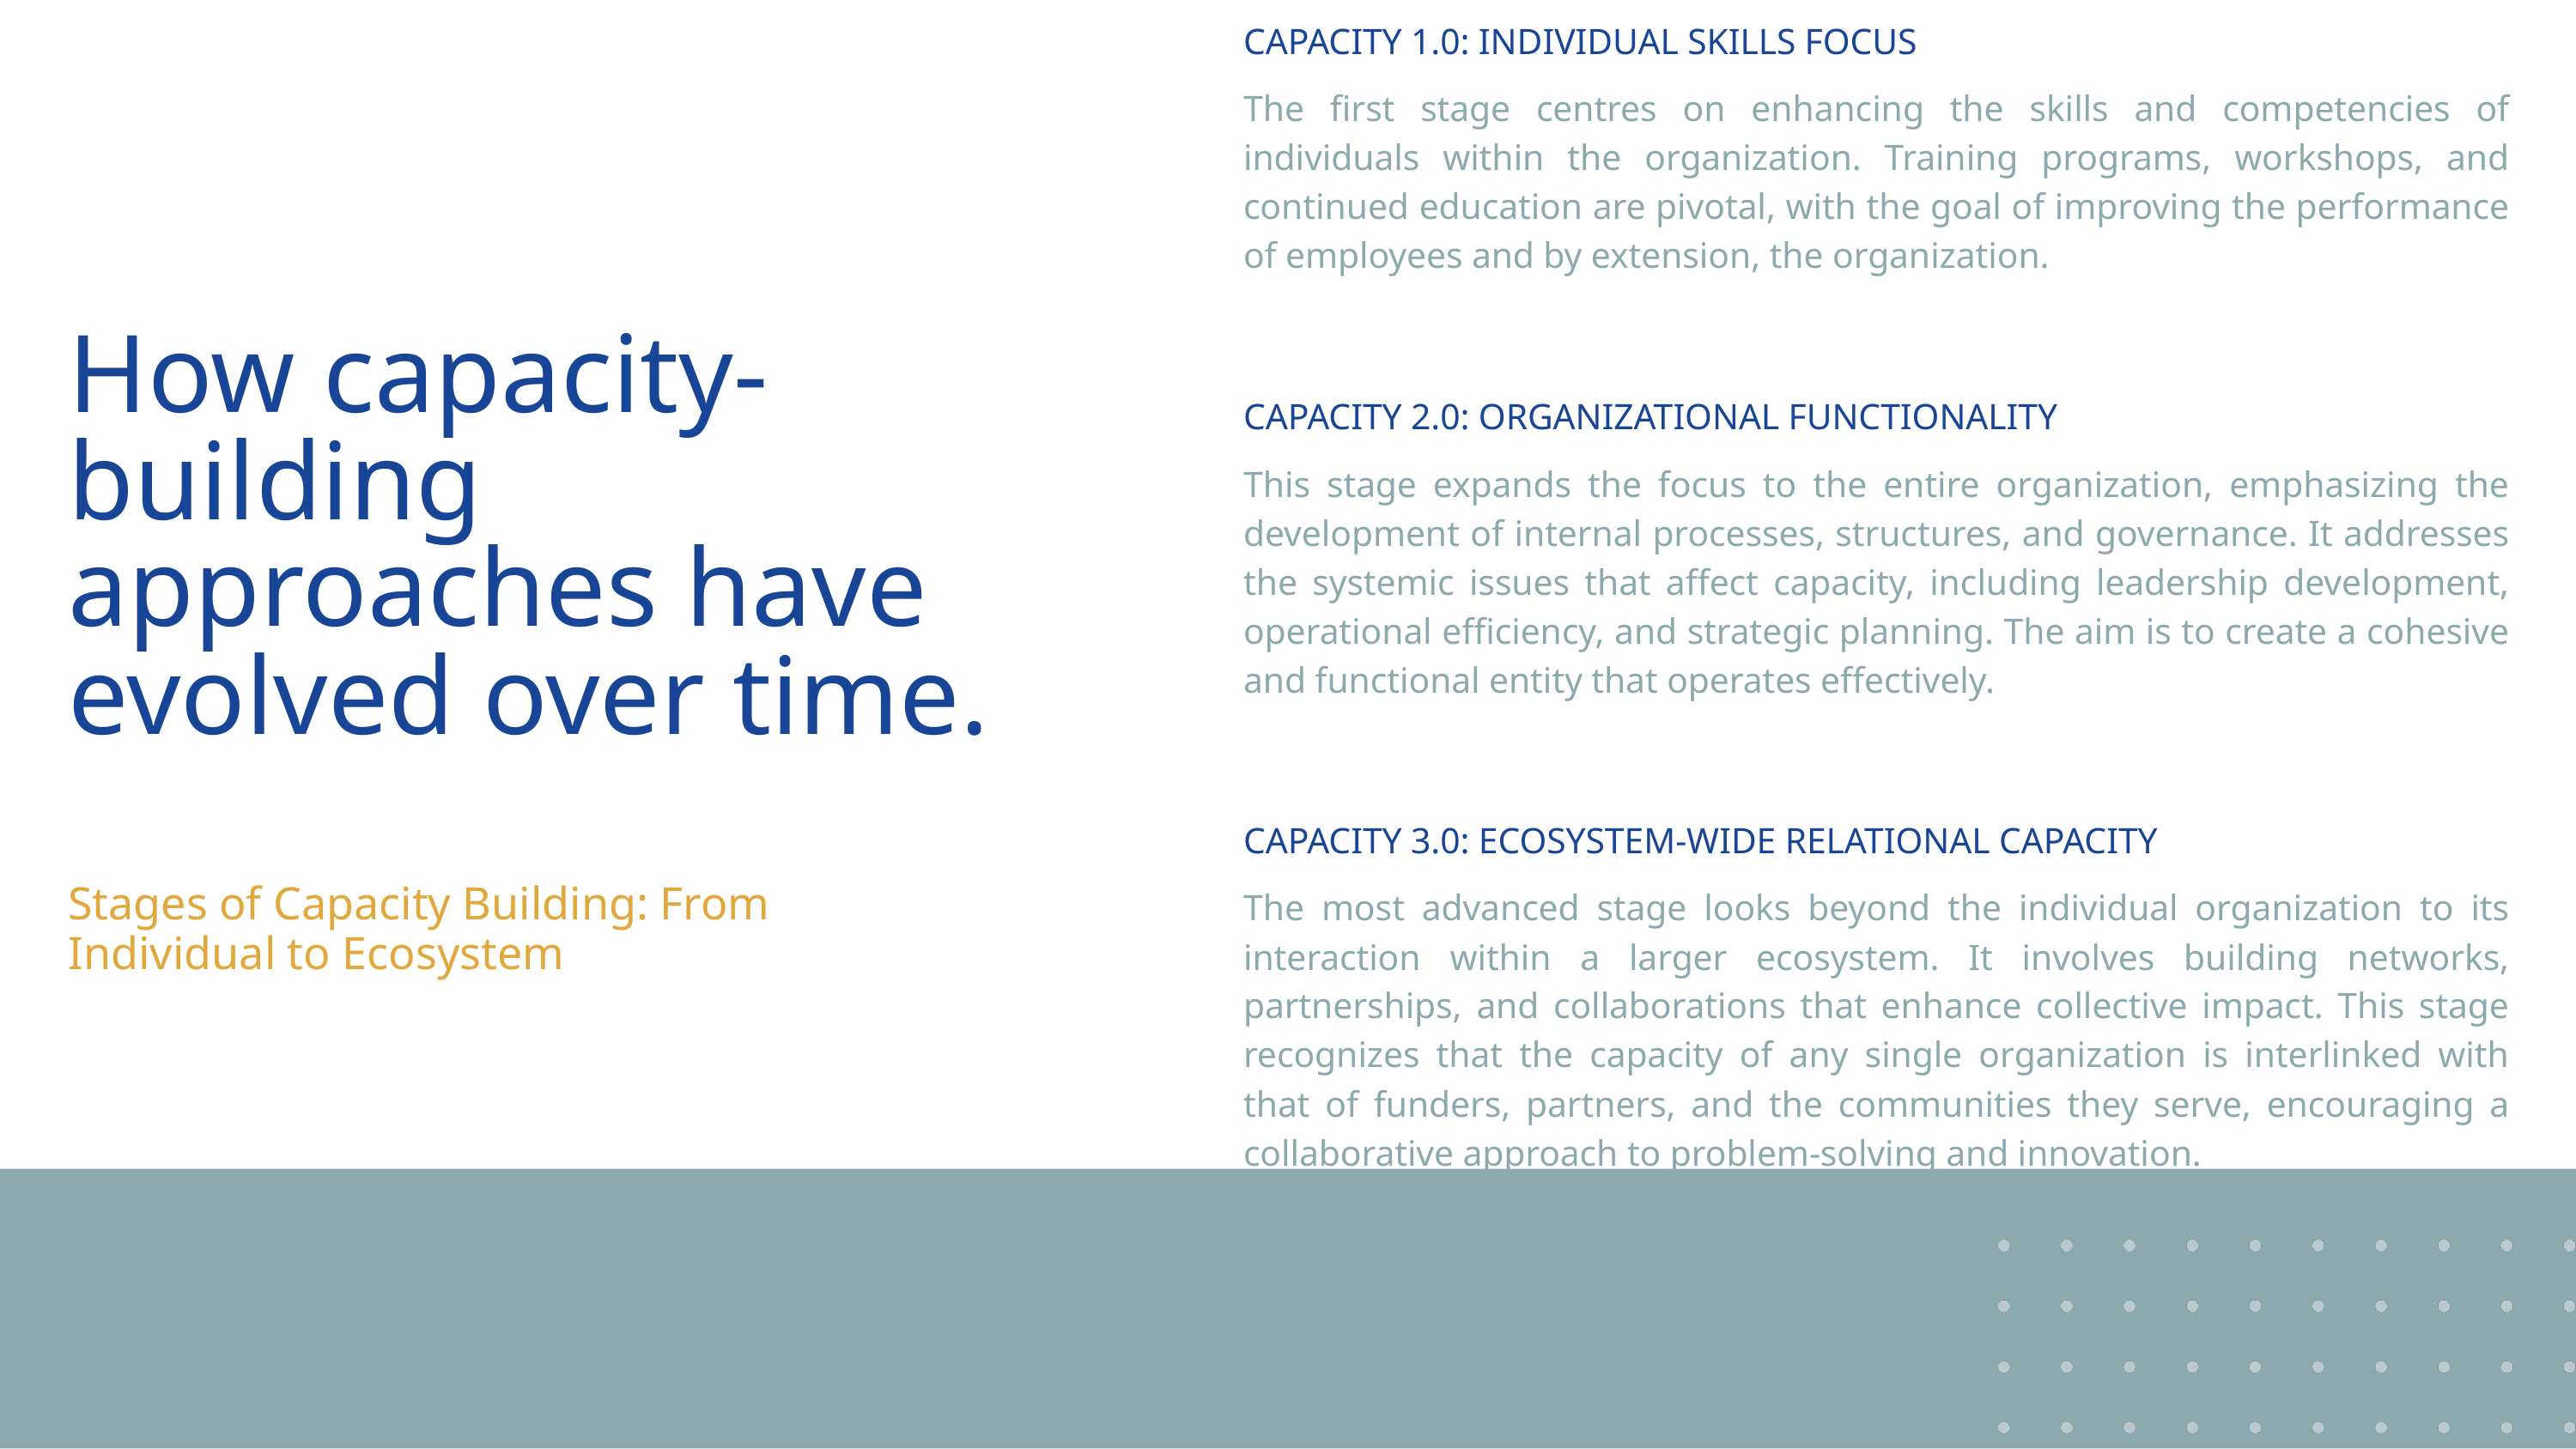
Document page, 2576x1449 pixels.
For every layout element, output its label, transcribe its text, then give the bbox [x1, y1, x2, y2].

text_box [0, 1168, 2576, 1449]
text_box [1997, 1239, 2576, 1449]
text_box How capacity-building approaches have evolved over time. [68, 326, 1079, 756]
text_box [1242, 15, 2512, 1165]
text_box Stages of Capacity Building: From Individual to Ecosystem [68, 879, 777, 979]
